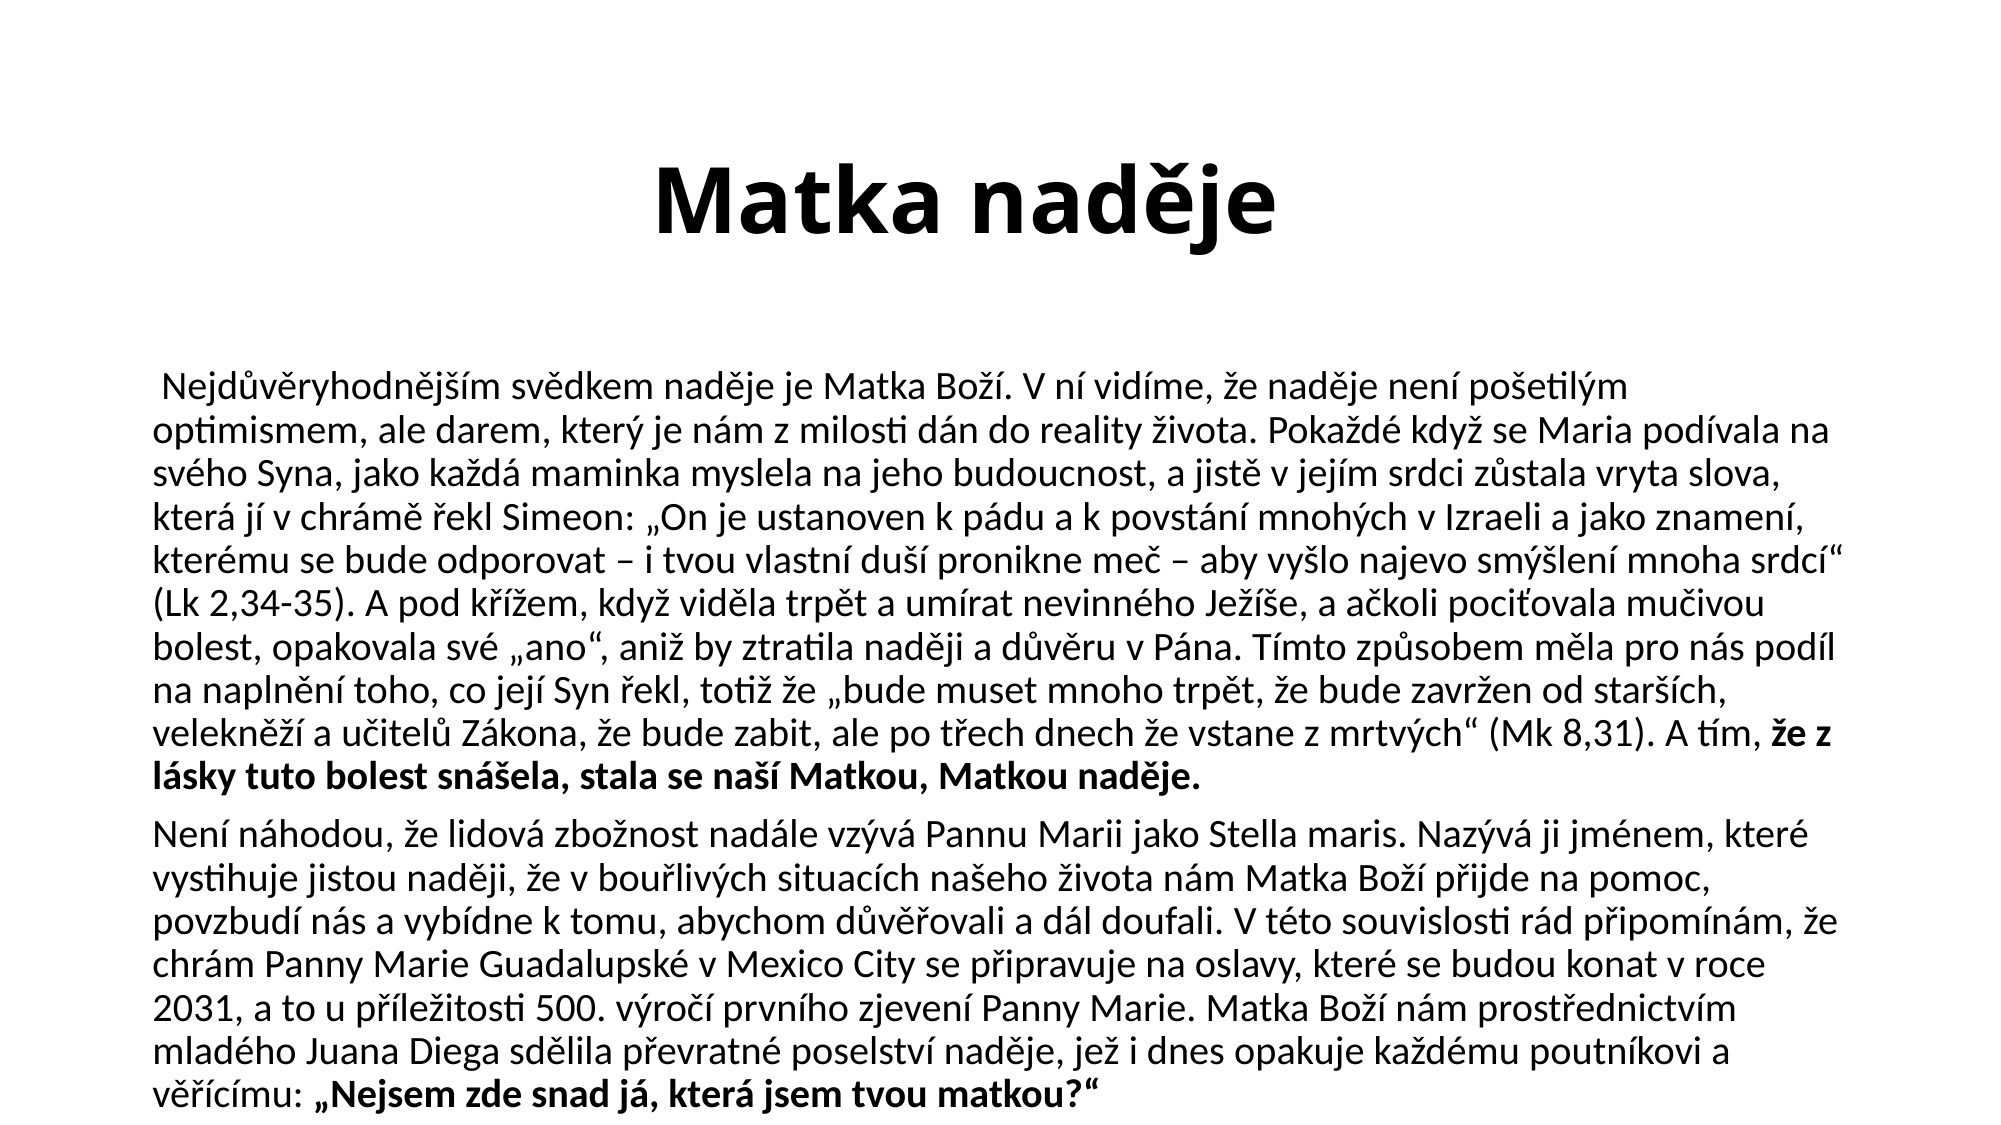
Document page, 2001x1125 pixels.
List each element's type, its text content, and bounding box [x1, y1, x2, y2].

title Matka naděje [137, 130, 1863, 278]
list Nejdůvěryhodnějším svědkem naděje je Matka Boží. V ní vidíme, že naděje není pošetilým optimismem, ale darem, který je nám z milosti dán do reality života. Pokaždé když se Maria podívala na svého Syna, jako každá maminka myslela na jeho budoucnost, a jistě v jejím srdci zůstala vryta slova, která jí v chrámě řekl Simeon: „On je ustanoven k pádu a k povstání mnohých v Izraeli a jako znamení, kterému se bude odporovat – i tvou vlastní duší pronikne meč ‒ aby vyšlo najevo smýšlení mnoha srdcí“ (Lk 2,34-35). A pod křížem, když viděla trpět a umírat nevinného Ježíše, a ačkoli pociťovala mučivou bolest, opakovala své „ano“, aniž by ztratila naději a důvěru v Pána. Tímto způsobem měla pro nás podíl na naplnění toho, co její Syn řekl, totiž že „bude muset mnoho trpět, že bude zavržen od starších, velekněží a učitelů Zákona, že bude zabit, ale po třech dnech že vstane z mrtvých“ (Mk 8,31). A tím, že z lásky tuto bolest snášela, stala se naší Matkou, Matkou naděje. Není náhodou, že lidová zbožnost nadále vzývá Pannu Marii jako Stella maris. Nazývá ji jménem, které vystihuje jistou naději, že v bouřlivých situacích našeho života nám Matka Boží přijde na pomoc, povzbudí nás a vybídne k tomu, abychom důvěřovali a dál doufali. V této souvislosti rád připomínám, že chrám Panny Marie Guadalupské v Mexico City se připravuje na oslavy, které se budou konat v roce 2031, a to u příležitosti 500. výročí prvního zjevení Panny Marie. Matka Boží nám prostřednictvím mladého Juana Diega sdělila převratné poselství naděje, jež i dnes opakuje každému poutníkovi a věřícímu: „Nejsem zde snad já, která jsem tvou matkou?“ [137, 357, 1863, 1125]
